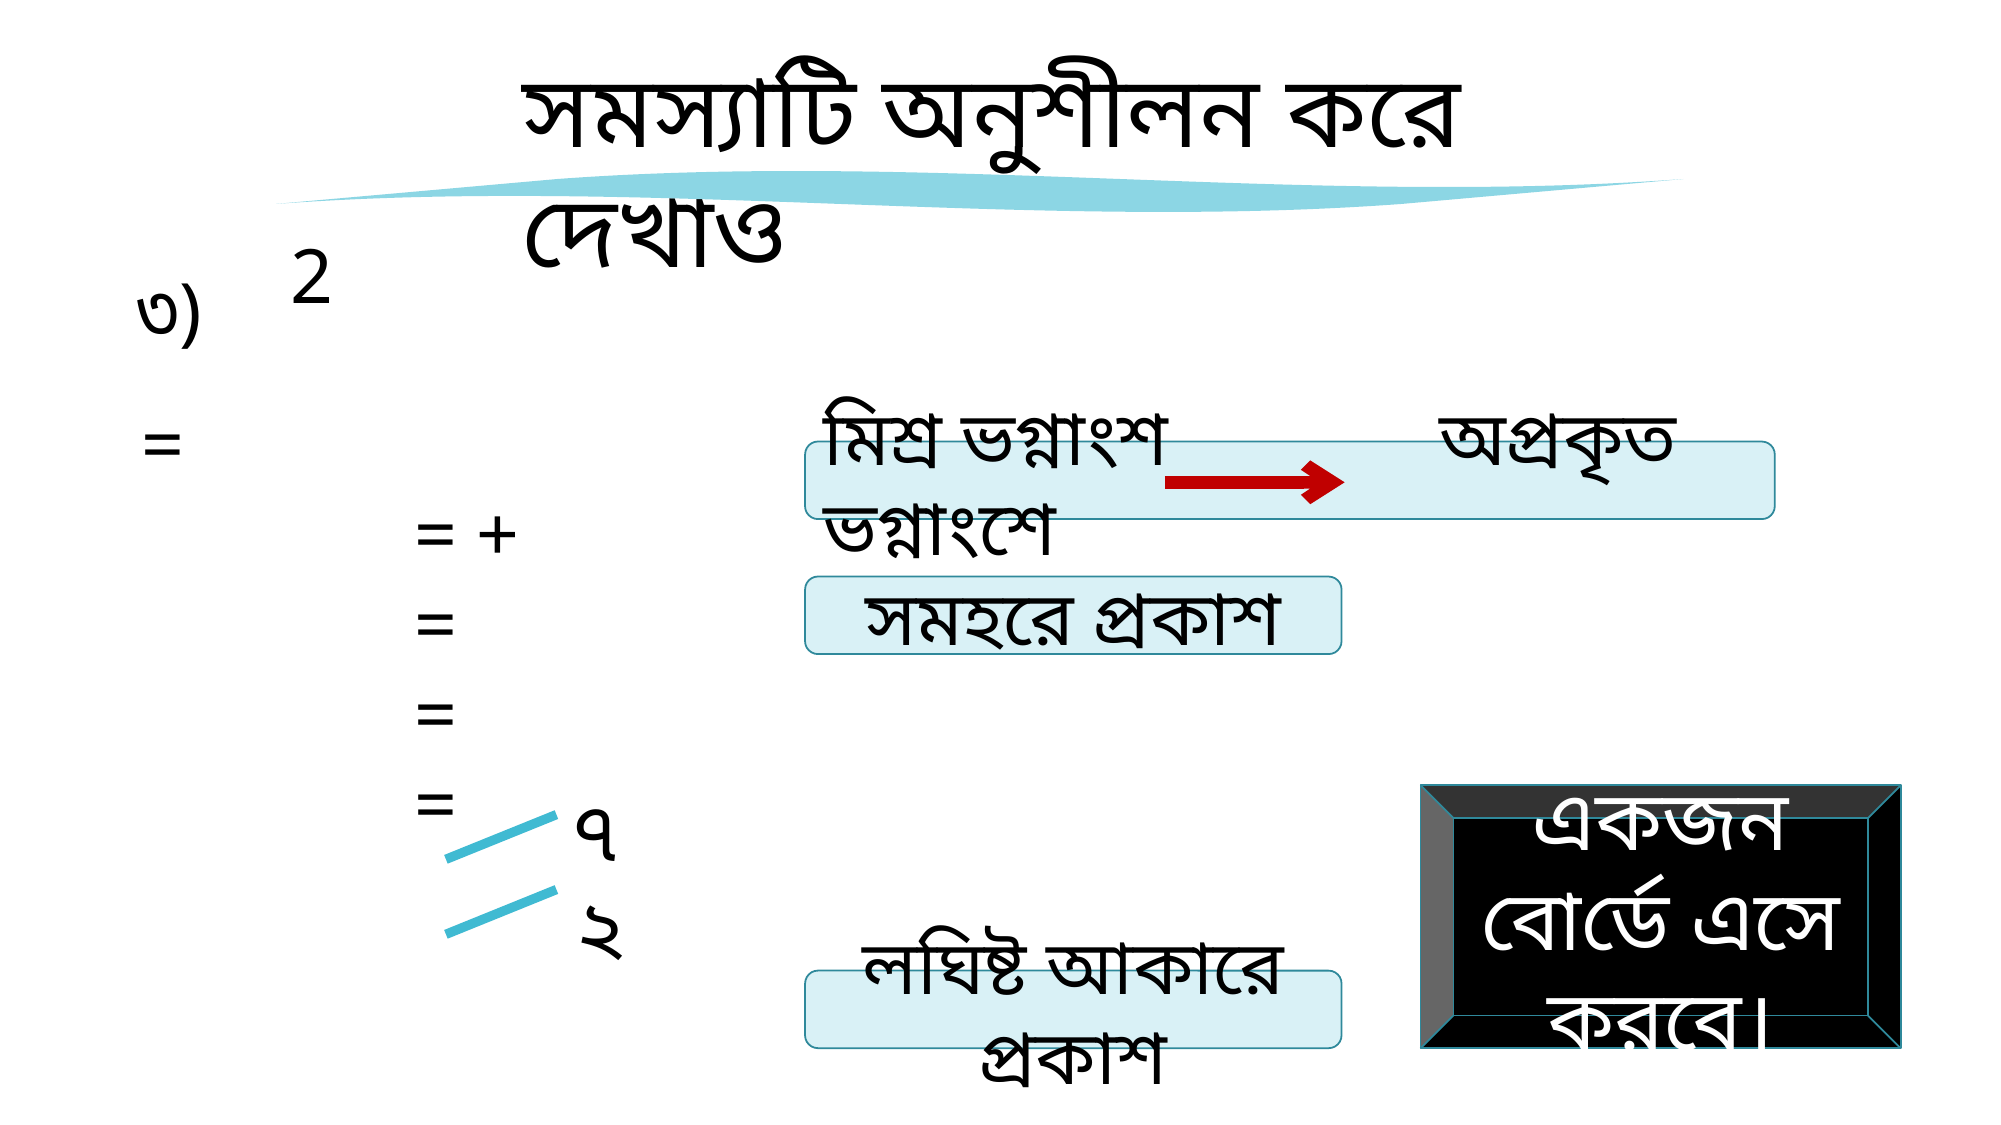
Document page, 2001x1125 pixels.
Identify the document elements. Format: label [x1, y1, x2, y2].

text_box [106, 40, 1902, 1092]
